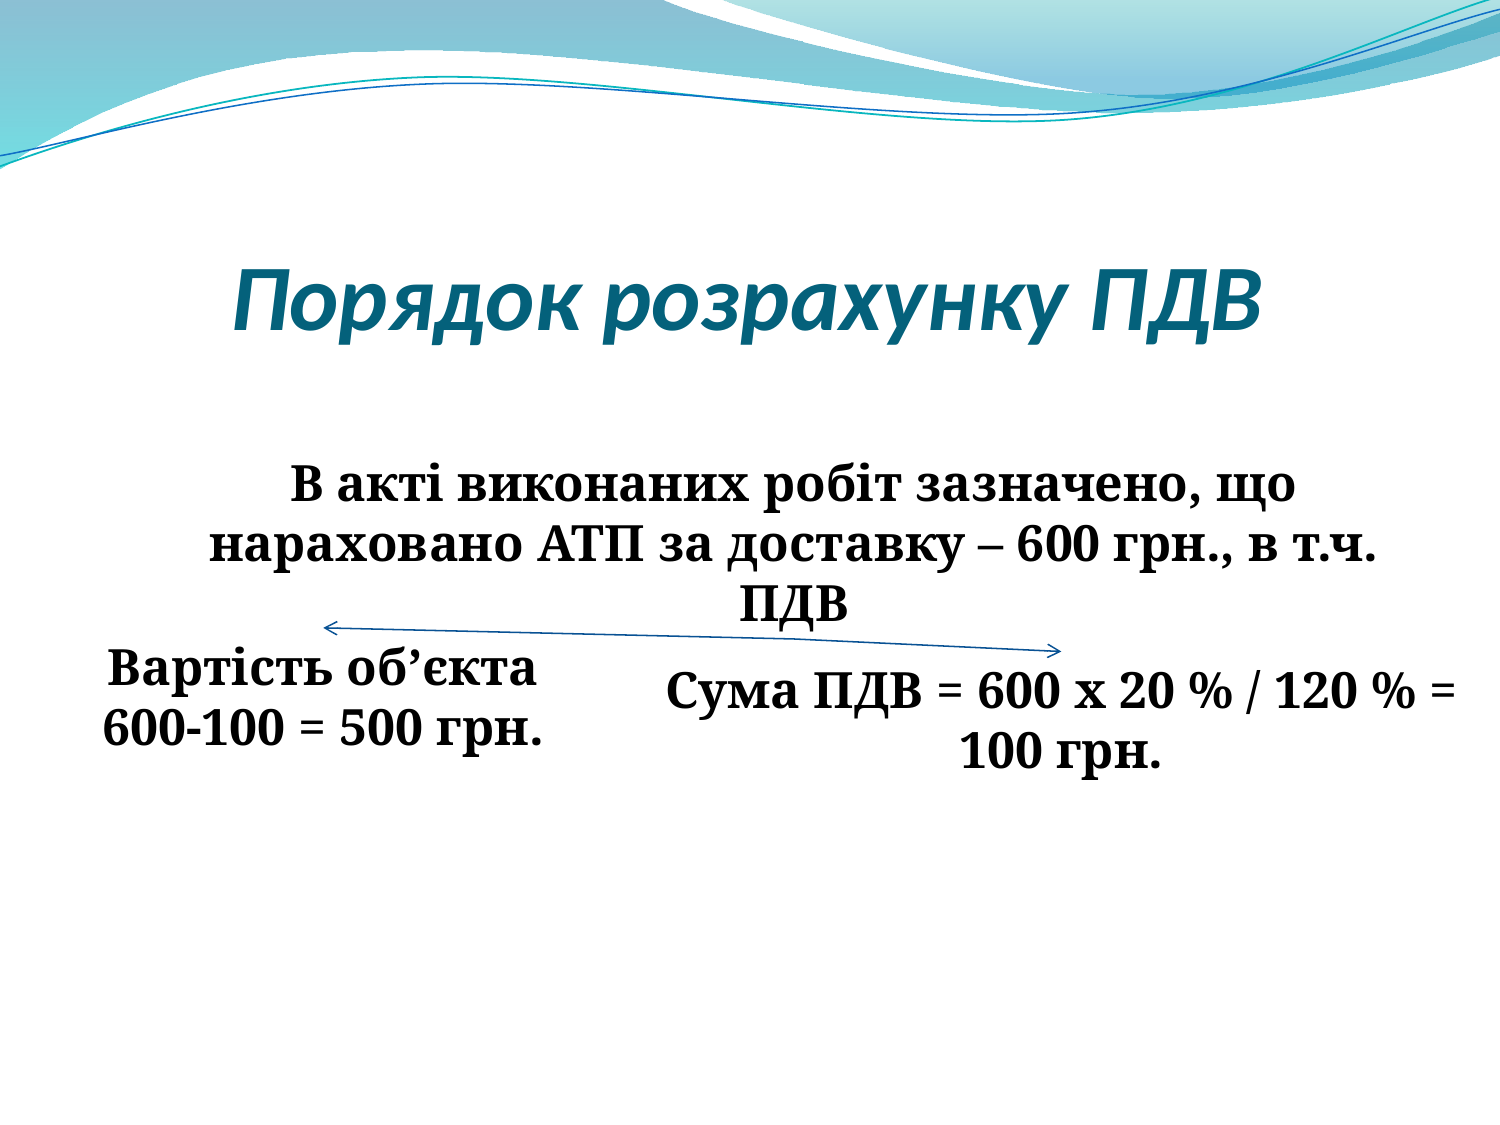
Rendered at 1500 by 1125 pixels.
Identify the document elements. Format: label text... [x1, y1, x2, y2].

text_box Сума ПДВ = 600 х 20 % / 120 % = 100 грн. [640, 651, 1483, 787]
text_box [323, 578, 793, 629]
title Порядок розрахунку ПДВ [65, 221, 1429, 350]
text_box В акті виконаних робіт зазначено, що нараховано АТП за доставку – 600 грн., в т.ч. ПДВ [140, 444, 1449, 639]
text_box Вартість об’єкта 600-100 = 500 грн. [64, 627, 582, 763]
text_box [793, 578, 1062, 652]
